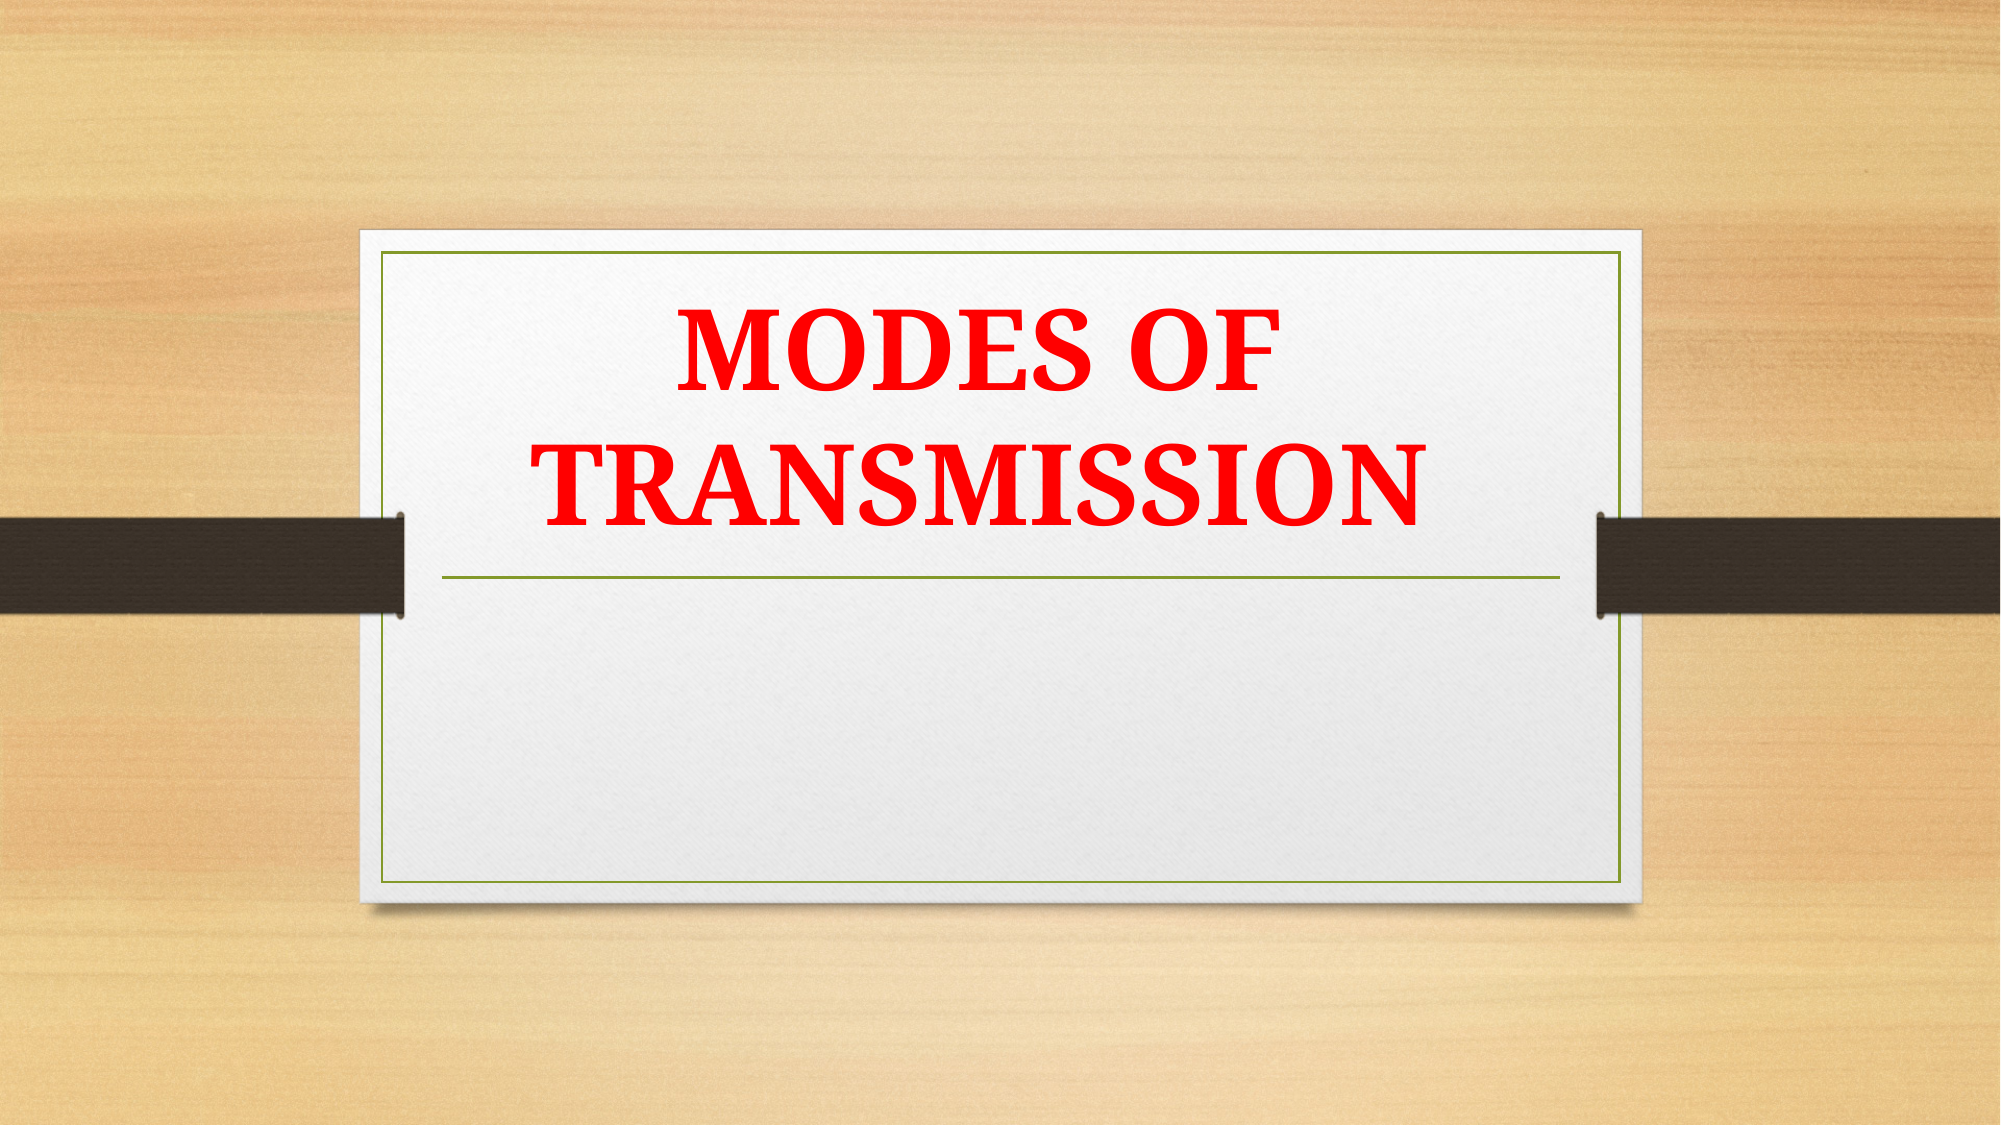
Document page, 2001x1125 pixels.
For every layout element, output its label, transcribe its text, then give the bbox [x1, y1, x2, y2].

picture [0, 0, 2001, 1125]
title MODES OF TRANSMISSION [399, 306, 1560, 556]
